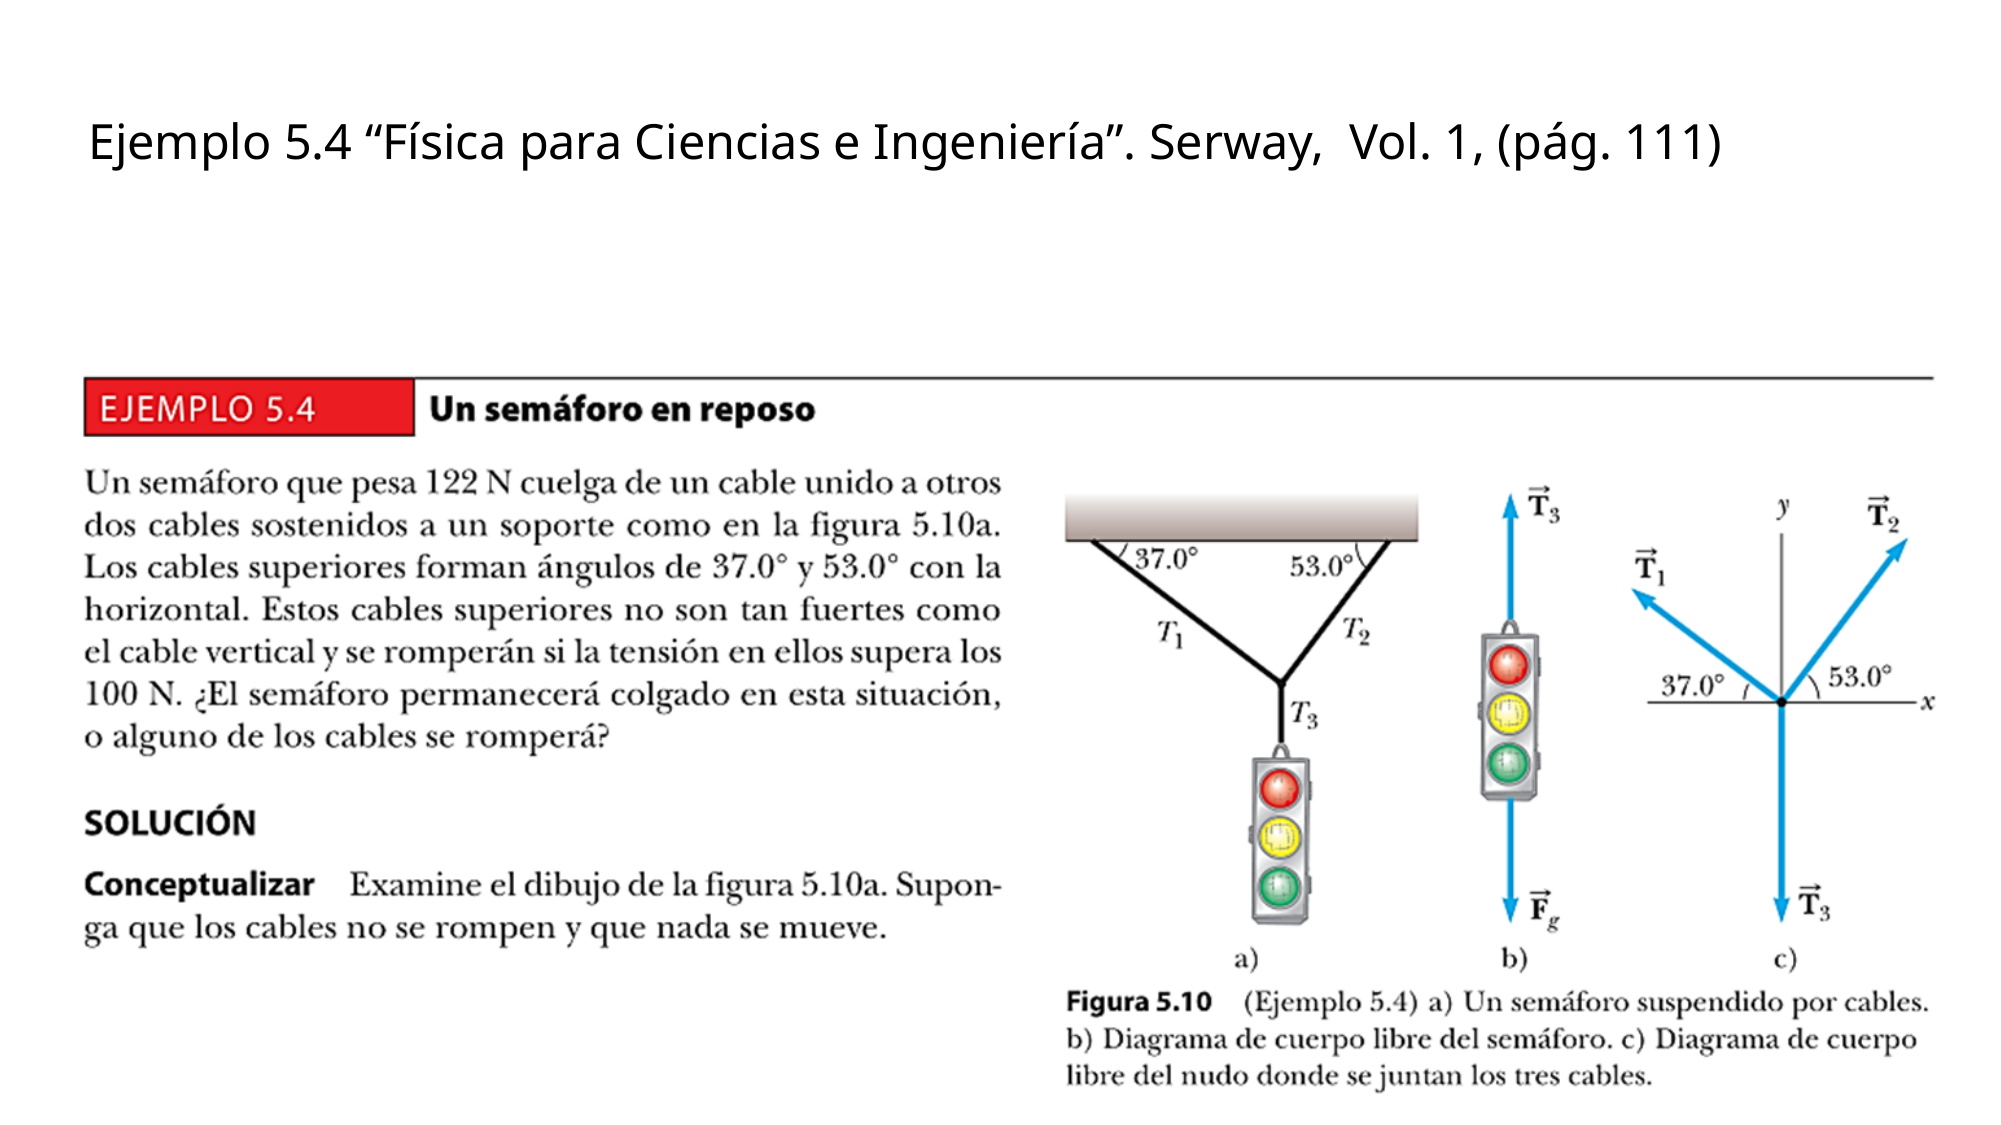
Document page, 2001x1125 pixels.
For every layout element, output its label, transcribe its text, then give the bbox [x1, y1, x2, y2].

picture [33, 350, 1967, 1096]
title Ejemplo 5.4 “Física para Ciencias e Ingeniería”. Serway, Vol. 1, (pág. 111) [68, 97, 1932, 223]
